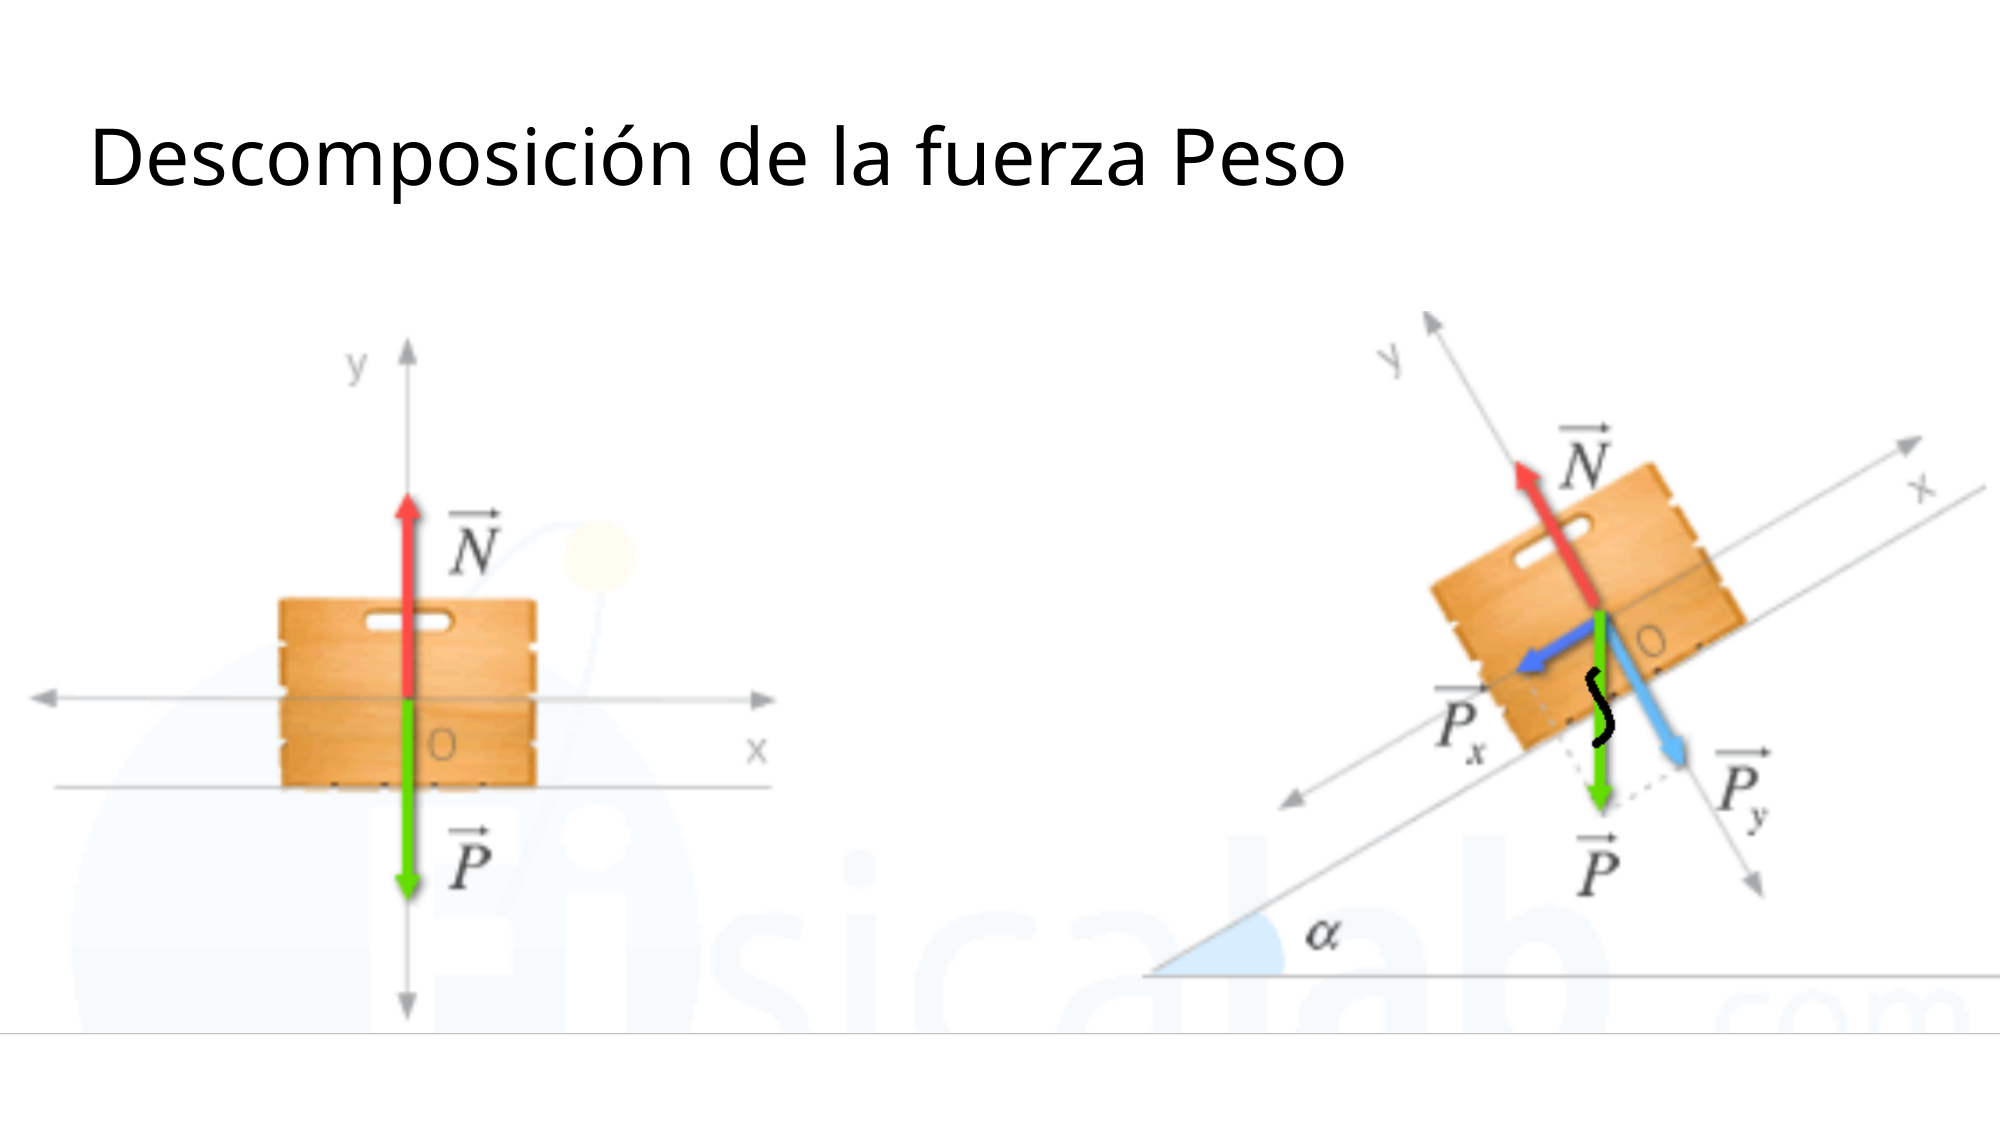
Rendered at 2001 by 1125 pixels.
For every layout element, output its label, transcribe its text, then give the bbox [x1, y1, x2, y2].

picture [0, 311, 2000, 1050]
title Descomposición de la fuerza Peso [68, 97, 1932, 223]
